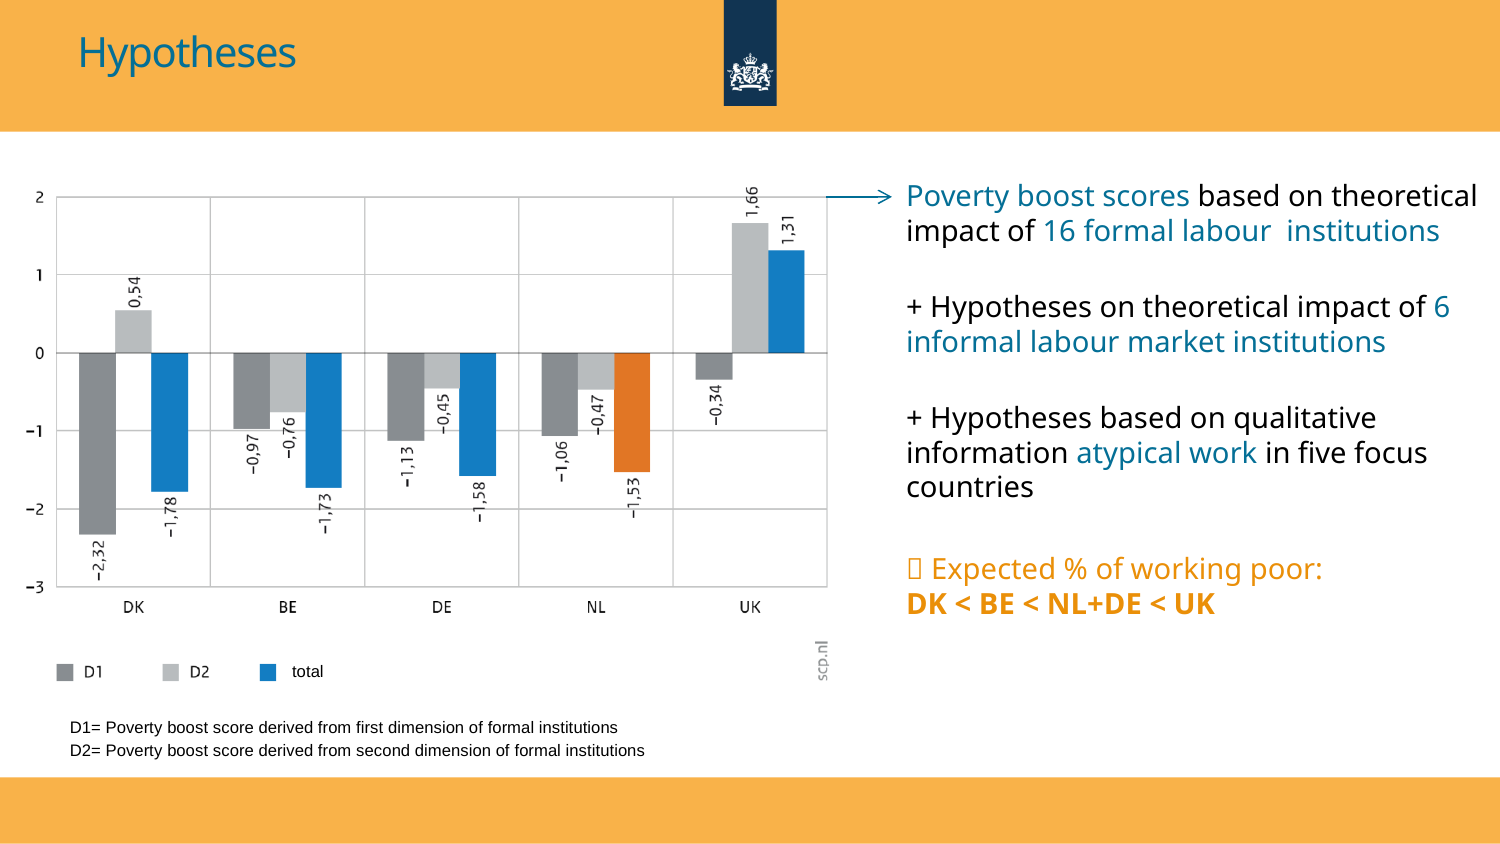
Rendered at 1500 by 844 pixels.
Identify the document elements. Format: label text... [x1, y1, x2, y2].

text_box D1= Poverty boost score derived from first dimension of formal institutions D2= Poverty boost score derived from second dimension of formal institutions [54, 710, 713, 766]
title Hypotheses [62, 17, 696, 127]
list Poverty boost scores based on theoretical impact of 16 formal labour institutions + Hypotheses on theoretical impact of 6 informal labour market institutions + Hypotheses based on qualitative information atypical work in five focus countries  Expected % of working poor: DK < BE < NL+DE < UK [890, 169, 1500, 709]
picture [187, 0, 1313, 106]
picture [12, 179, 833, 696]
